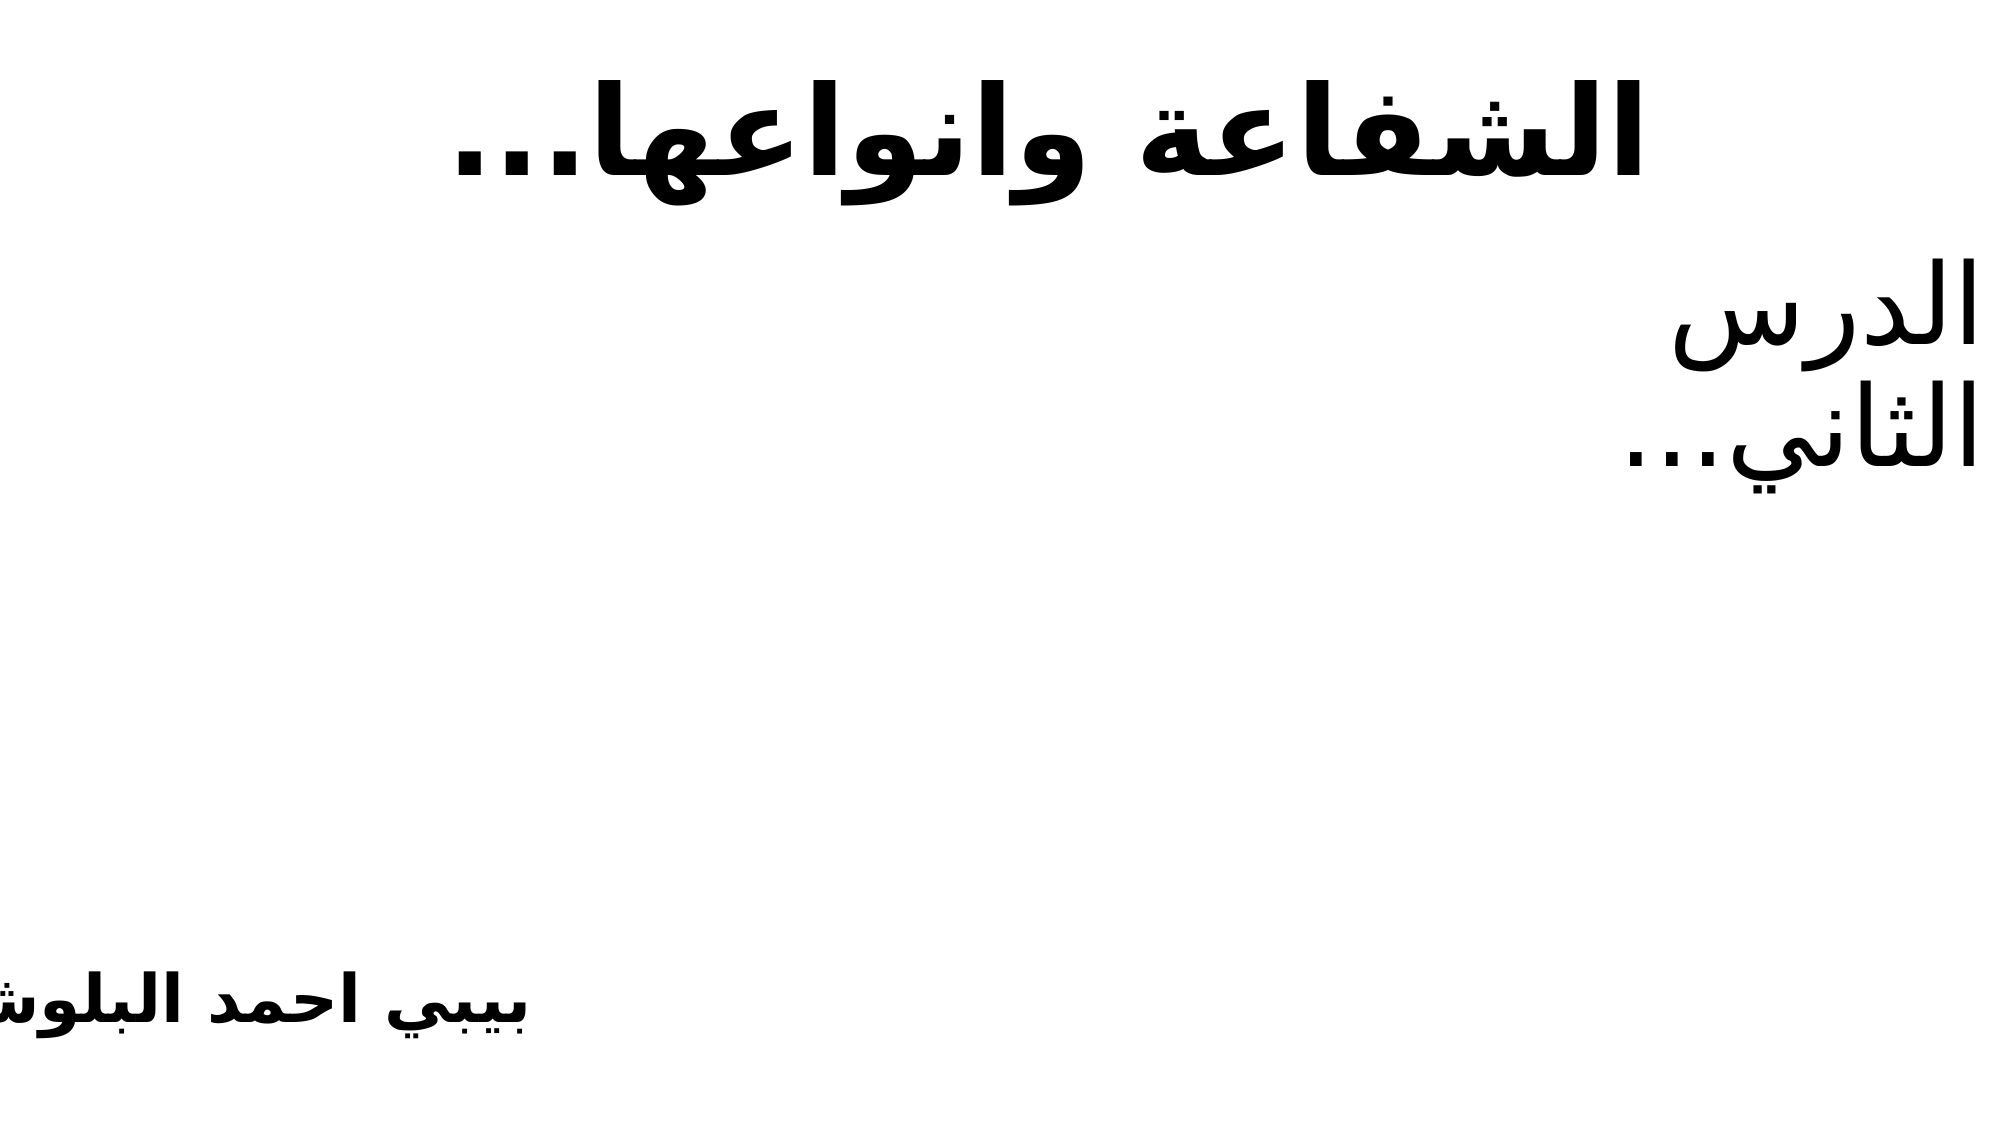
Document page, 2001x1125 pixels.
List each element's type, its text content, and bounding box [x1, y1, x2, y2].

title الدرس الثاني... [1266, 0, 2000, 498]
subtitle الشفاعة وانواعها... [298, 60, 1799, 332]
text_box بيبي احمد البلوشي [0, 948, 547, 1043]
